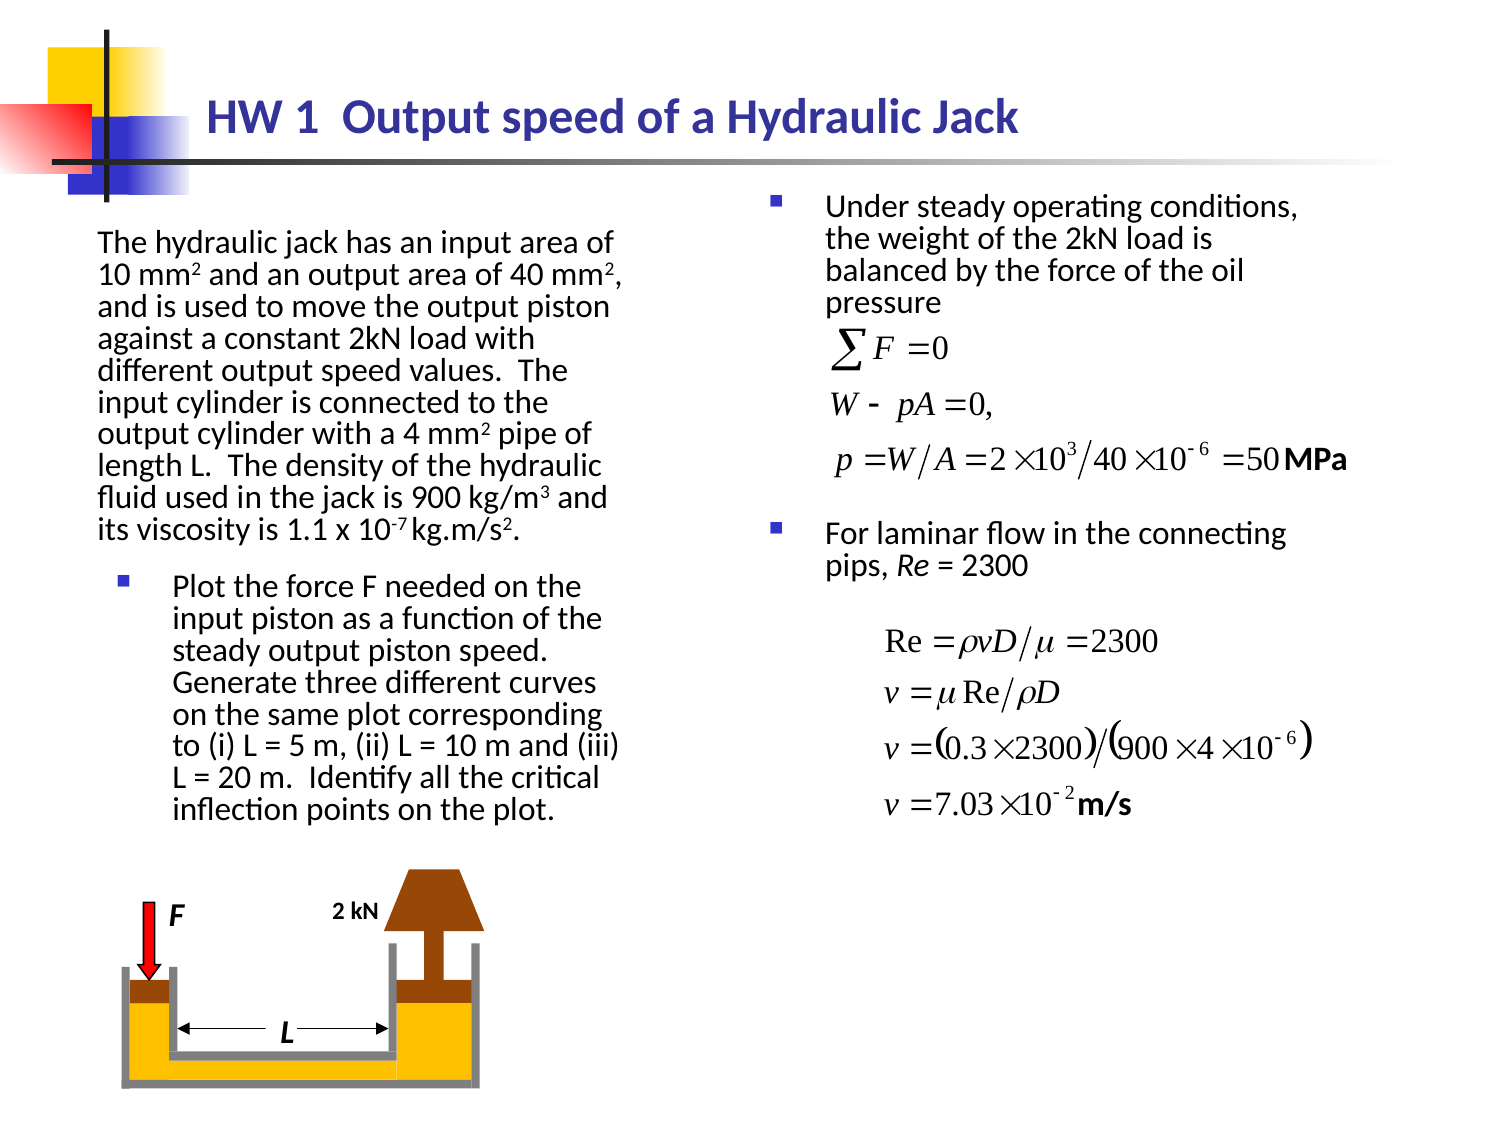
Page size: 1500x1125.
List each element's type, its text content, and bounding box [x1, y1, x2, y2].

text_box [121, 869, 485, 1089]
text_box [878, 620, 1314, 829]
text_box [826, 321, 1353, 487]
title HW 1 Output speed of a Hydraulic Jack [190, 49, 1470, 152]
text_box The hydraulic jack has an input area of 10 mm2 and an output area of 40 mm2, and is used to move the output piston against a constant 2kN load with different output speed values. The input cylinder is connected to the output cylinder with a 4 mm2 pipe of length L. The density of the hydraulic fluid used in the jack is 900 kg/m3 and its viscosity is 1.1 x 10-7 kg.m/s2. Plot the force F needed on the input piston as a function of the steady output piston speed. Generate three different curves on the same plot corresponding to (i) L = 5 m, (ii) L = 10 m and (iii) L = 20 m. Identify all the critical inflection points on the plot. [26, 220, 647, 856]
text_box Under steady operating conditions, the weight of the 2kN load is balanced by the force of the oil pressure For laminar flow in the connecting pips, Re = 2300 [754, 184, 1322, 321]
